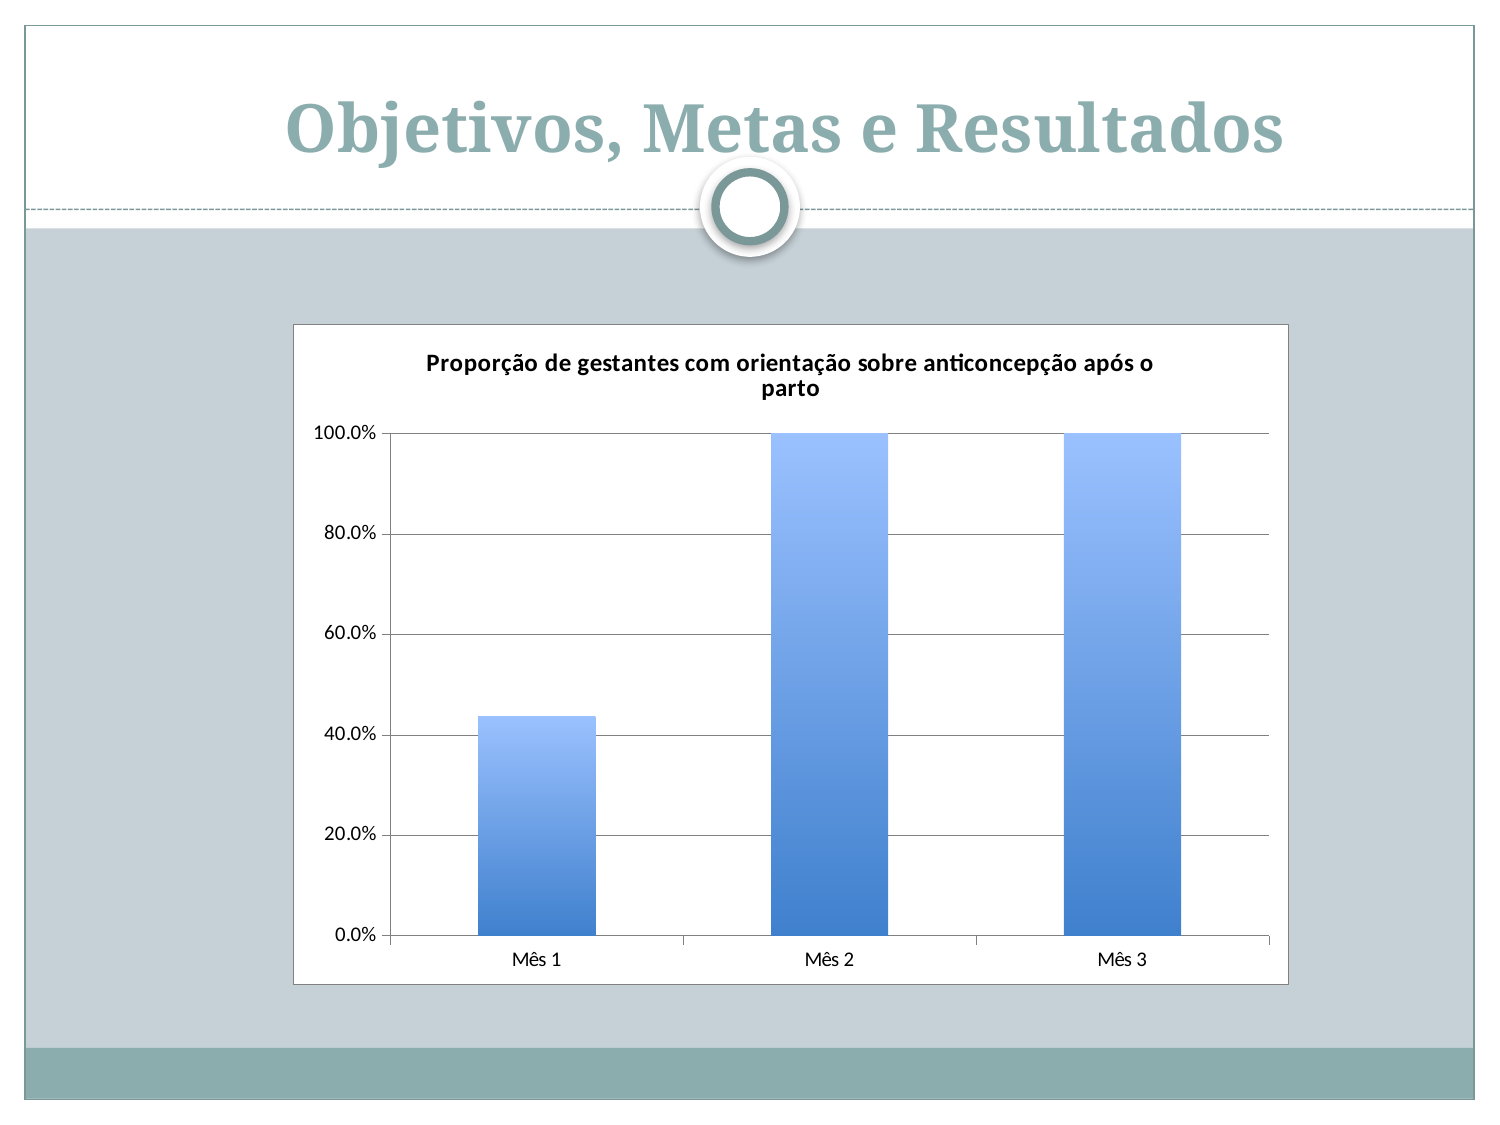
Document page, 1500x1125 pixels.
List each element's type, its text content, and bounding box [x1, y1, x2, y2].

text_box Objetivos, Metas e Resultados [70, 78, 1500, 173]
chart [292, 323, 1290, 985]
